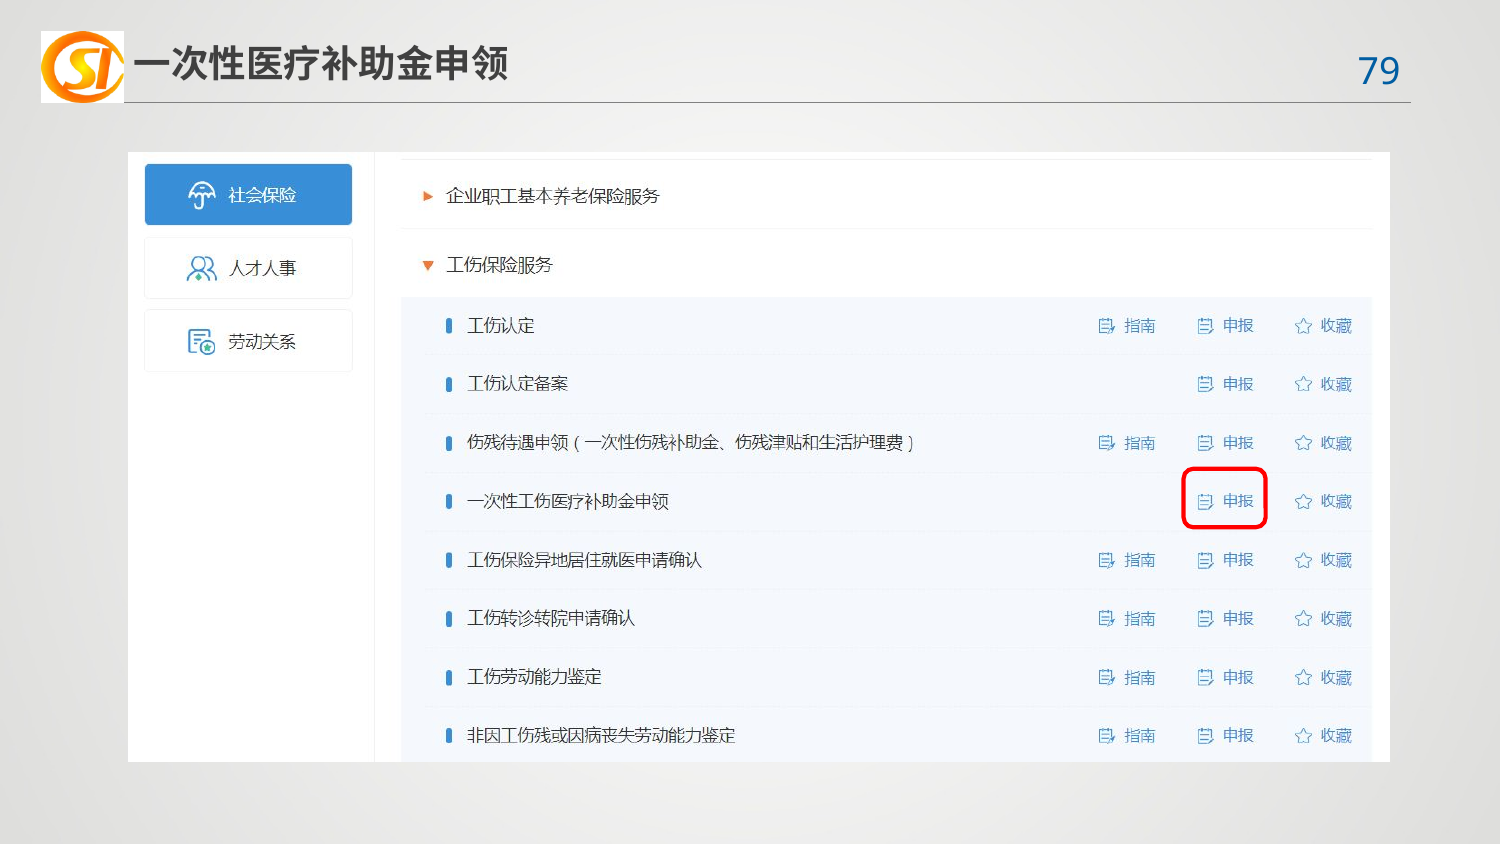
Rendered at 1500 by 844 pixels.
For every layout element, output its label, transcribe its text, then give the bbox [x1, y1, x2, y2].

picture [0, 0, 1500, 844]
text_box 一次性医疗补助金申领 [134, 30, 1196, 94]
